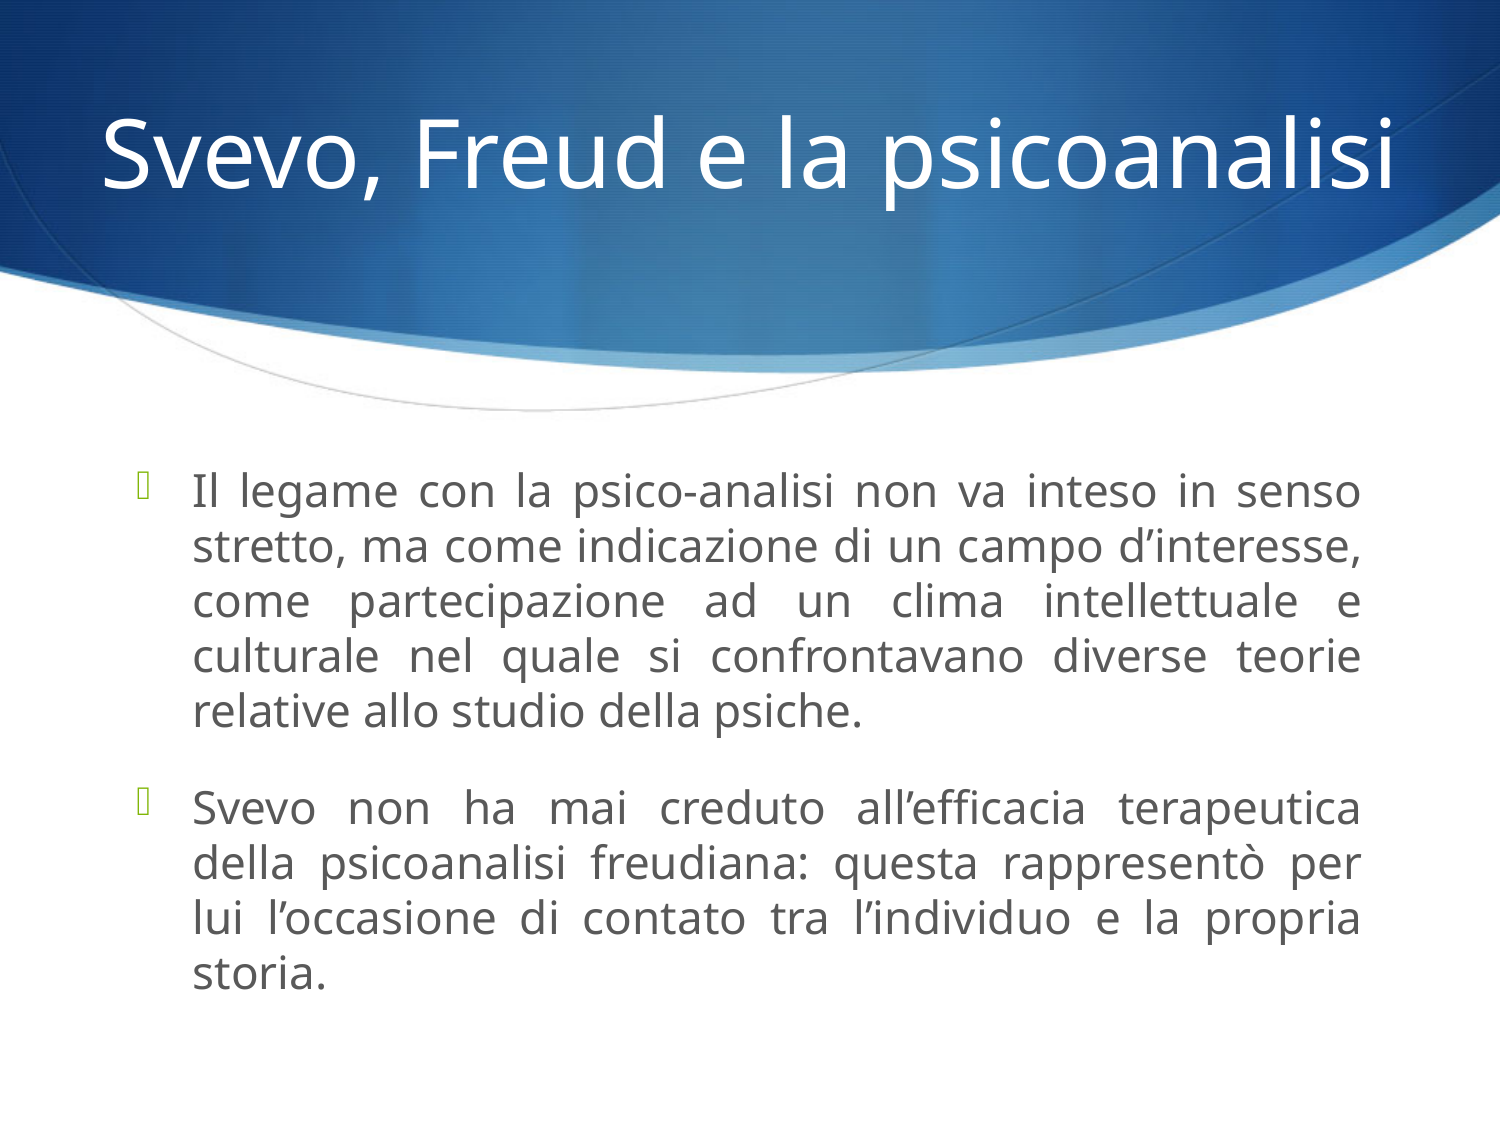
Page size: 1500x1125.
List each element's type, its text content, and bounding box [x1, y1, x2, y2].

title Svevo, Freud e la psicoanalisi [75, 56, 1425, 245]
list Il legame con la psico-analisi non va inteso in senso stretto, ma come indicazione di un campo d’interesse, come partecipazione ad un clima intellettuale e culturale nel quale si confrontavano diverse teorie relative allo studio della psiche. Svevo non ha mai creduto all’efficacia terapeutica della psicoanalisi freudiana: questa rappresentò per lui l’occasione di contato tra l’individuo e la propria storia. [121, 454, 1379, 991]
picture [0, 0, 1500, 1125]
